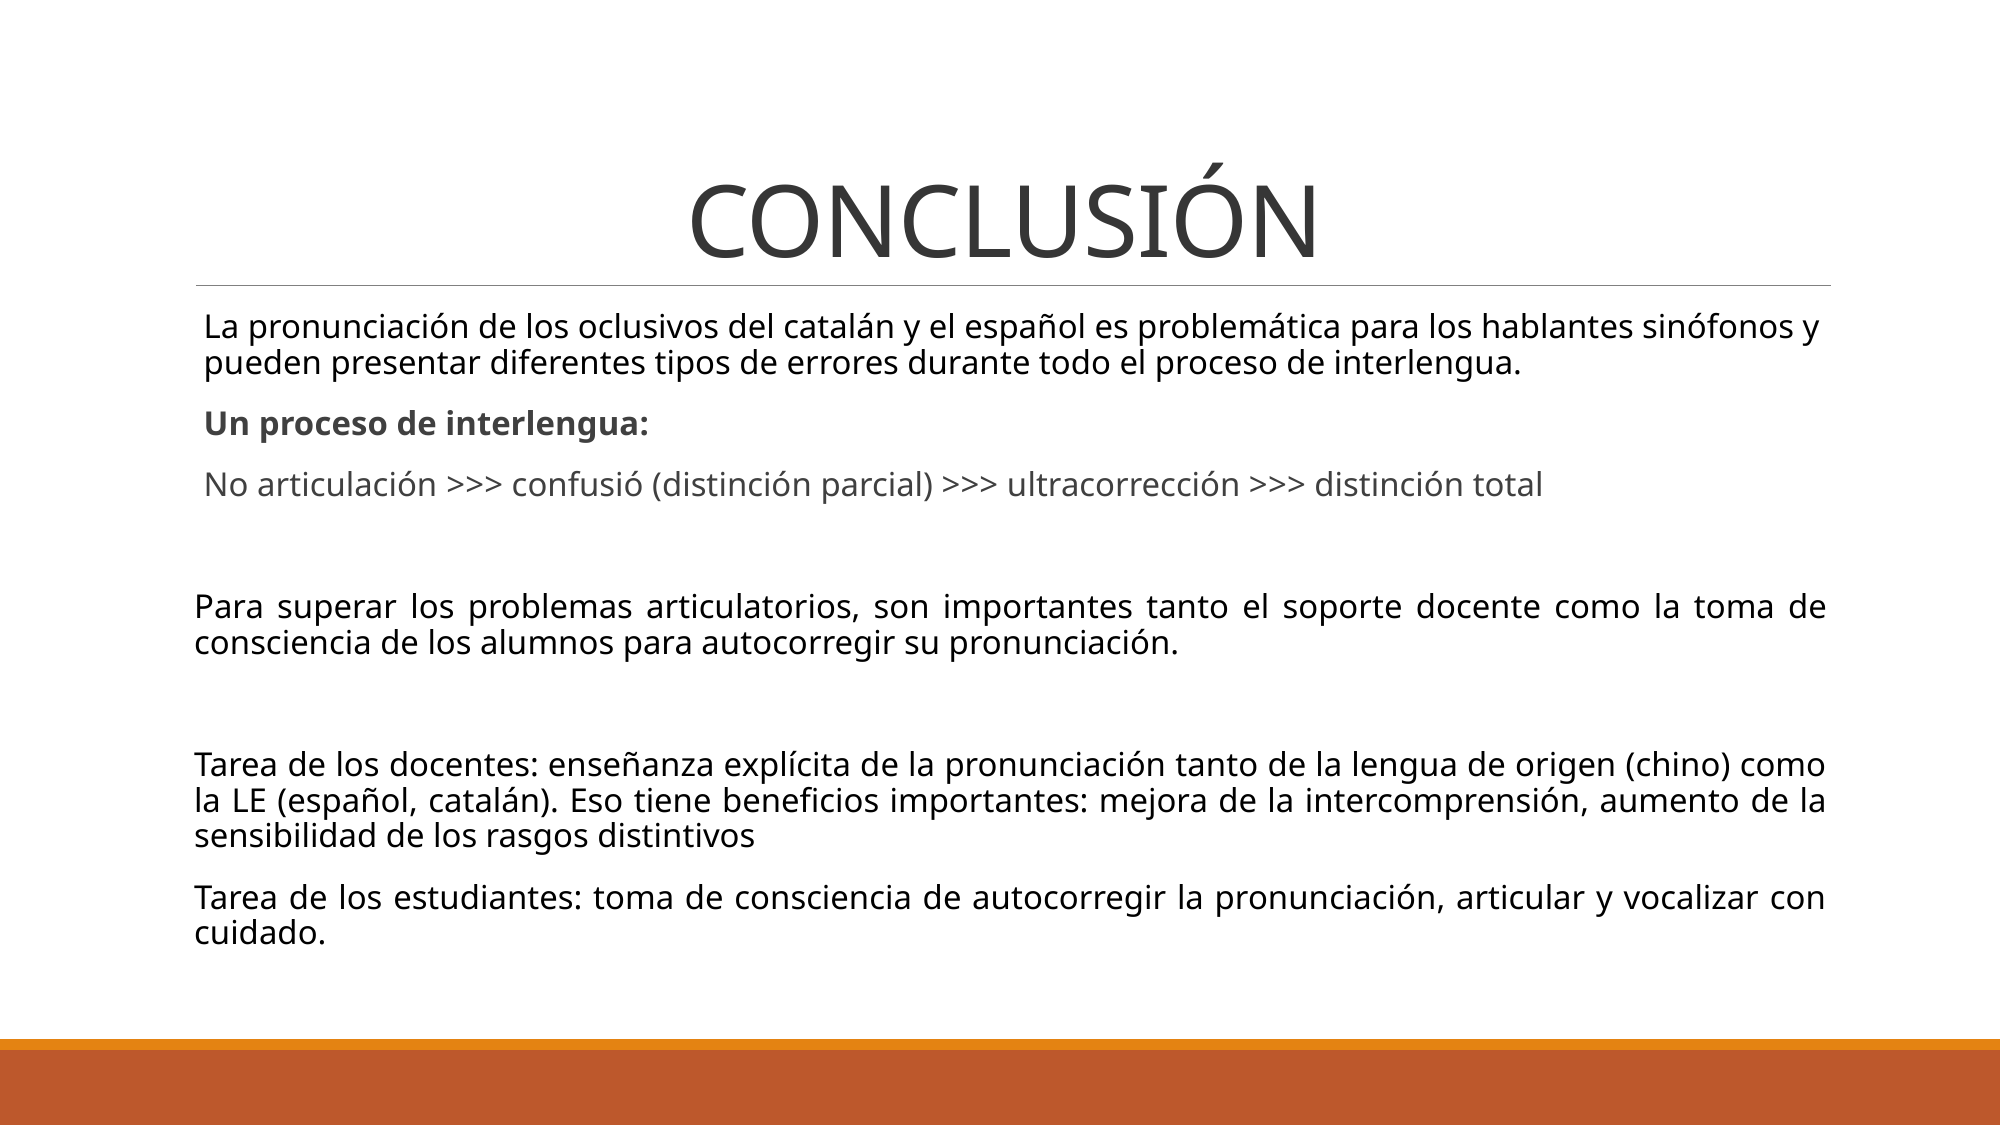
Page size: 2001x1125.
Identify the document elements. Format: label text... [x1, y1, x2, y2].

title CONCLUSIÓN [180, 47, 1830, 285]
list La pronunciación de los oclusivos del catalán y el español es problemática para los hablantes sinófonos y pueden presentar diferentes tipos de errores durante todo el proceso de interlengua. Un proceso de interlengua: No articulación >>> confusió (distinción parcial) >>> ultracorrección >>> distinción total Para superar los problemas articulatorios, son importantes tanto el soporte docente como la toma de consciencia de los alumnos para autocorregir su pronunciación. Tarea de los docentes: enseñanza explícita de la pronunciación tanto de la lengua de origen (chino) como la LE (español, catalán). Eso tiene beneficios importantes: mejora de la intercomprensión, aumento de la sensibilidad de los rasgos distintivos Tarea de los estudiantes: toma de consciencia de autocorregir la pronunciación, articular y vocalizar con cuidado. [180, 302, 1830, 963]
